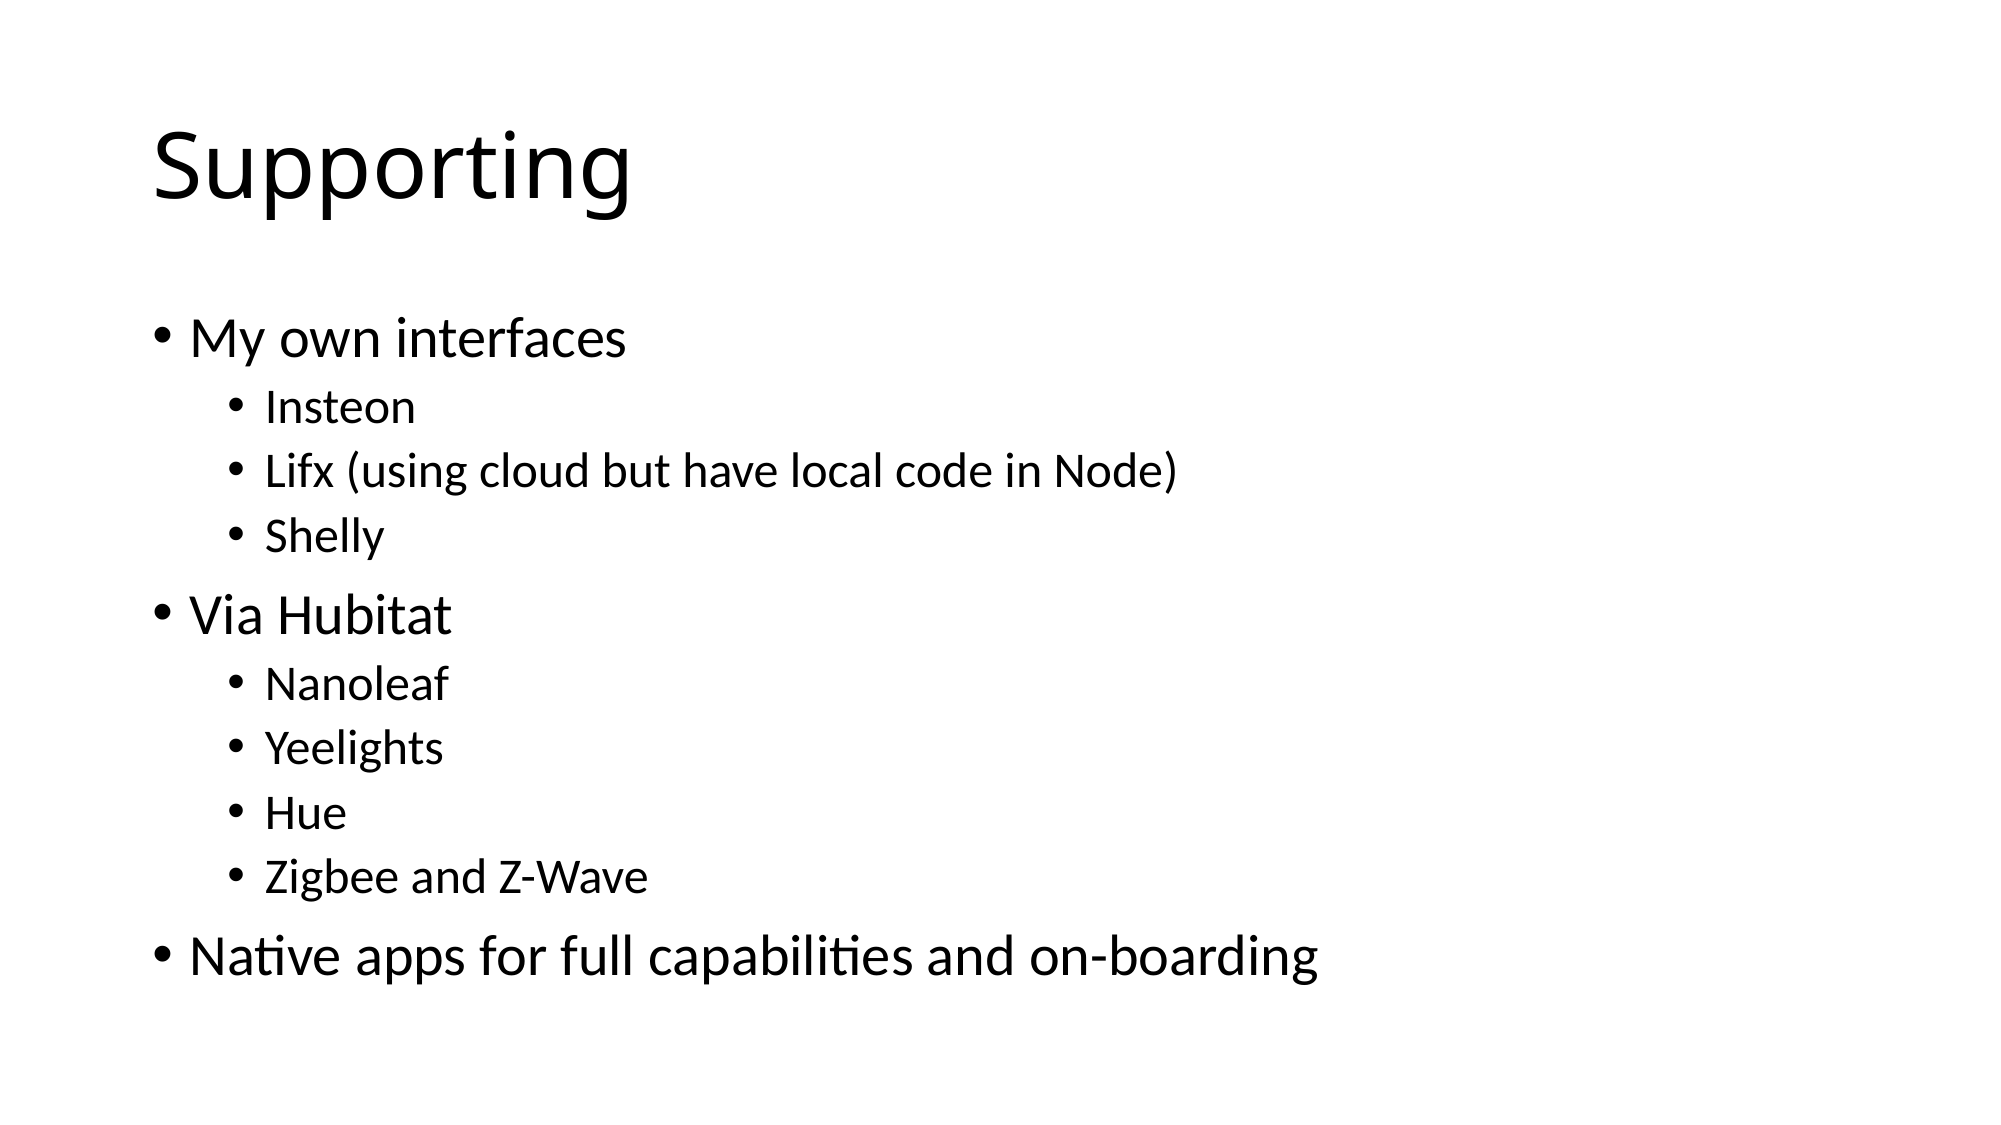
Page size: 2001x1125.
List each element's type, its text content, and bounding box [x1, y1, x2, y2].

title Supporting [137, 59, 1863, 278]
list My own interfaces Insteon Lifx (using cloud but have local code in Node) Shelly Via Hubitat Nanoleaf Yeelights Hue Zigbee and Z-Wave Native apps for full capabilities and on-boarding [137, 299, 1863, 1014]
